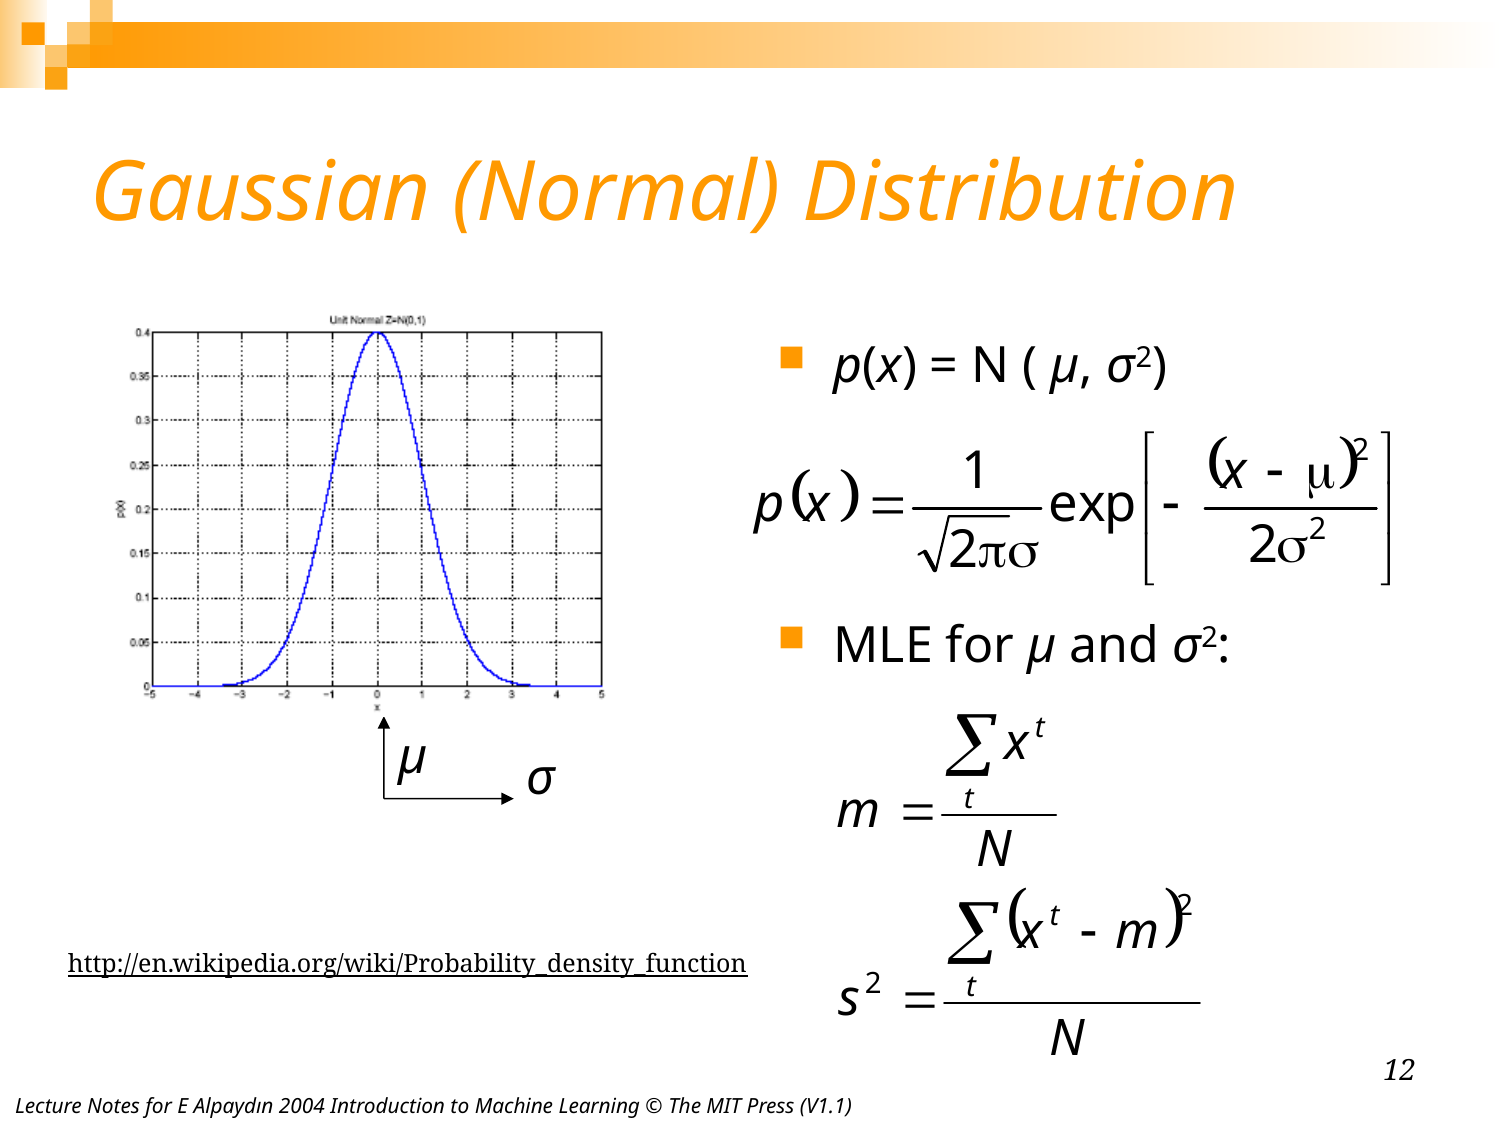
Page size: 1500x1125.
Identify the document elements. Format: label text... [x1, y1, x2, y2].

footer Lecture Notes for E Alpaydın 2004 Introduction to Machine Learning © The MIT Press (V1.1) [0, 1089, 993, 1125]
list p(x) = N ( μ, σ2) MLE for μ and σ2: [762, 324, 1425, 963]
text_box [749, 420, 1412, 597]
slide_number 12 [1080, 1022, 1431, 1099]
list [832, 703, 1211, 1066]
title Gaussian (Normal) Distribution [75, 75, 1425, 300]
text_box http://en.wikipedia.org/wiki/Probability_density_function [53, 940, 786, 990]
text_box [377, 724, 391, 798]
picture [88, 302, 634, 717]
text_box σ [511, 737, 571, 813]
text_box μ [384, 724, 447, 791]
text_box [383, 792, 511, 805]
